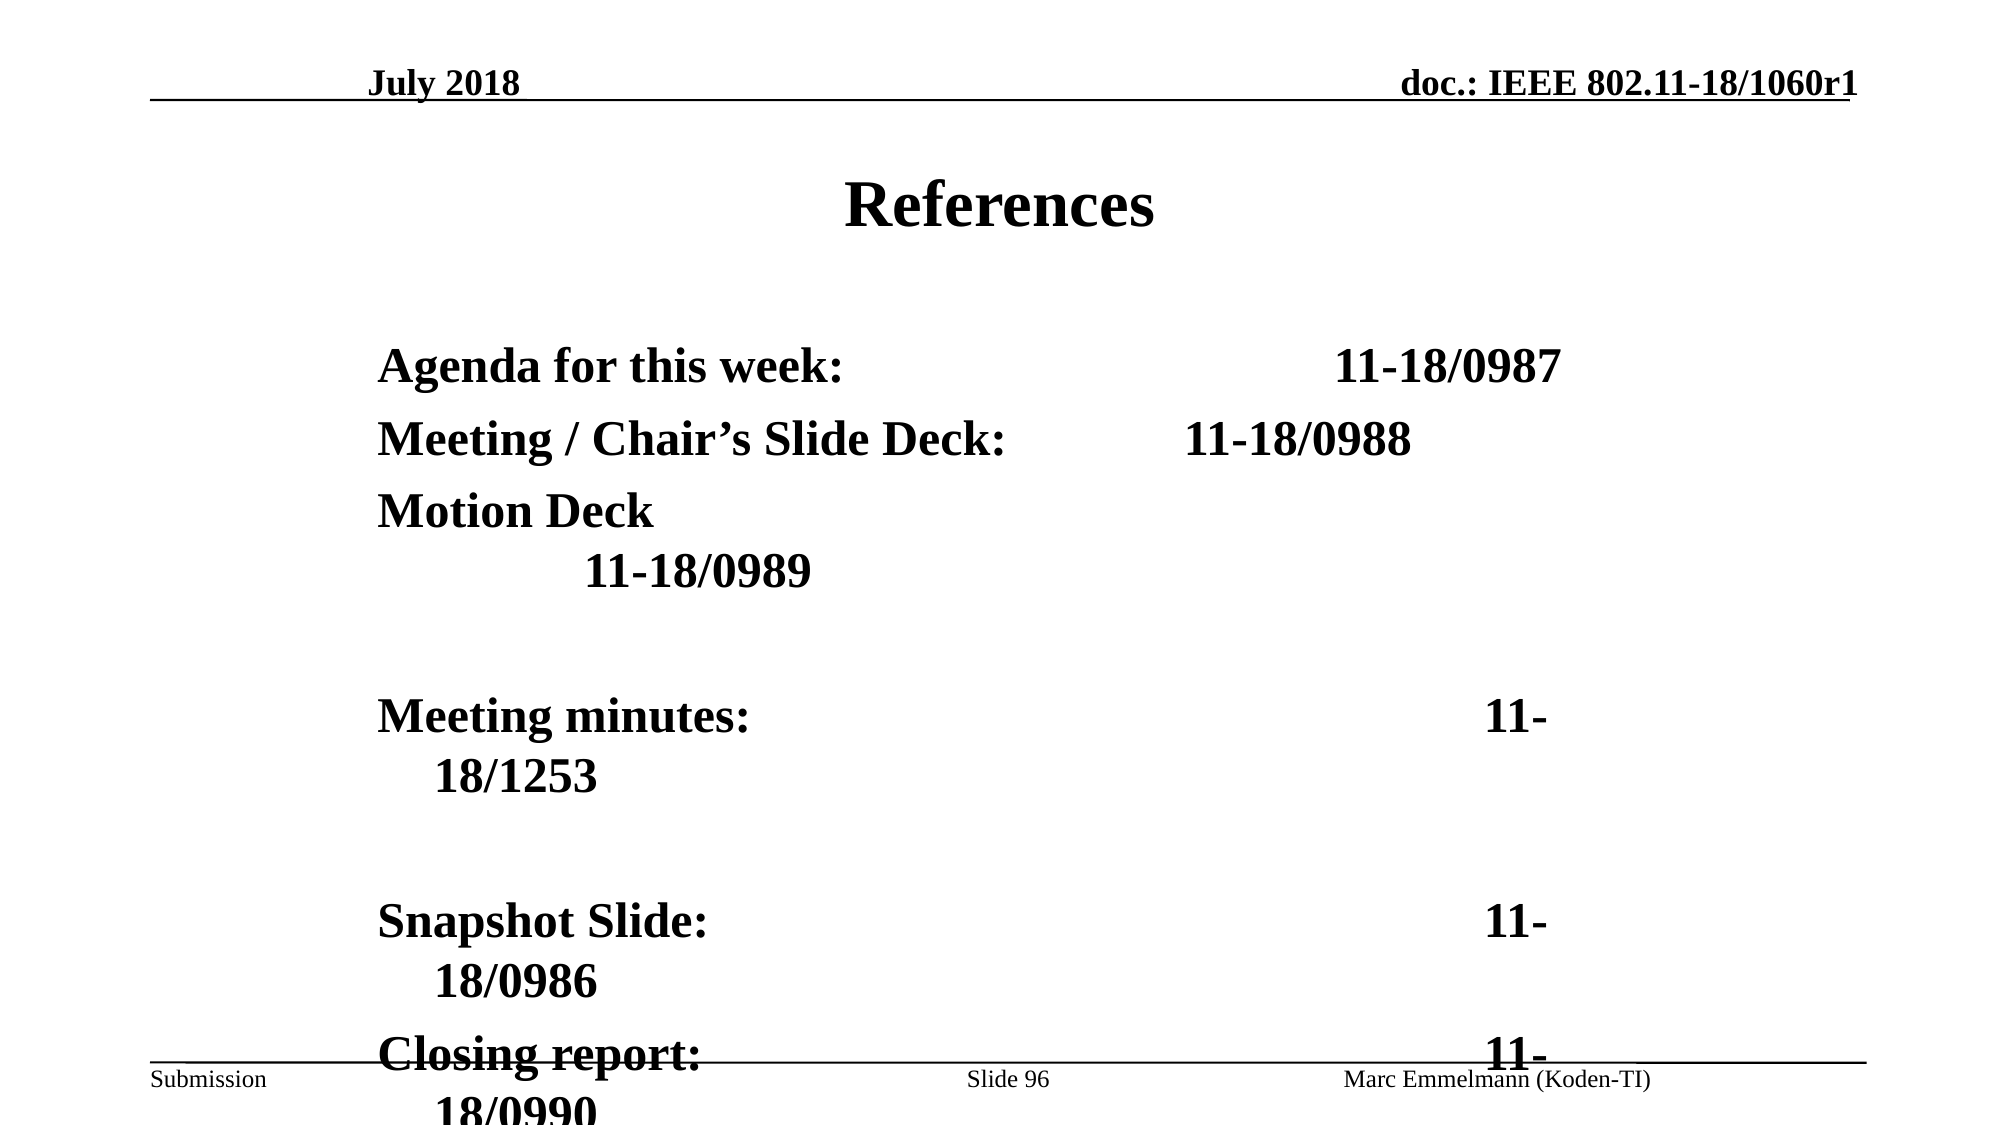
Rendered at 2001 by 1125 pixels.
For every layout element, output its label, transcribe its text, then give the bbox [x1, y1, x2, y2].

footer Marc Emmelmann (Koden-TI) [1269, 1061, 1652, 1093]
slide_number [366, 58, 757, 104]
slide_number Slide 96 [950, 1061, 1067, 1123]
list Agenda for this week: 11-18/0987 Meeting / Chair’s Slide Deck: 11-18/0988 Motion Deck 11-18/0989 Meeting minutes: 11-18/1253 Snapshot Slide: 11-18/0986 Closing report: 11-18/0990 [362, 324, 1638, 1016]
title References [362, 112, 1638, 288]
